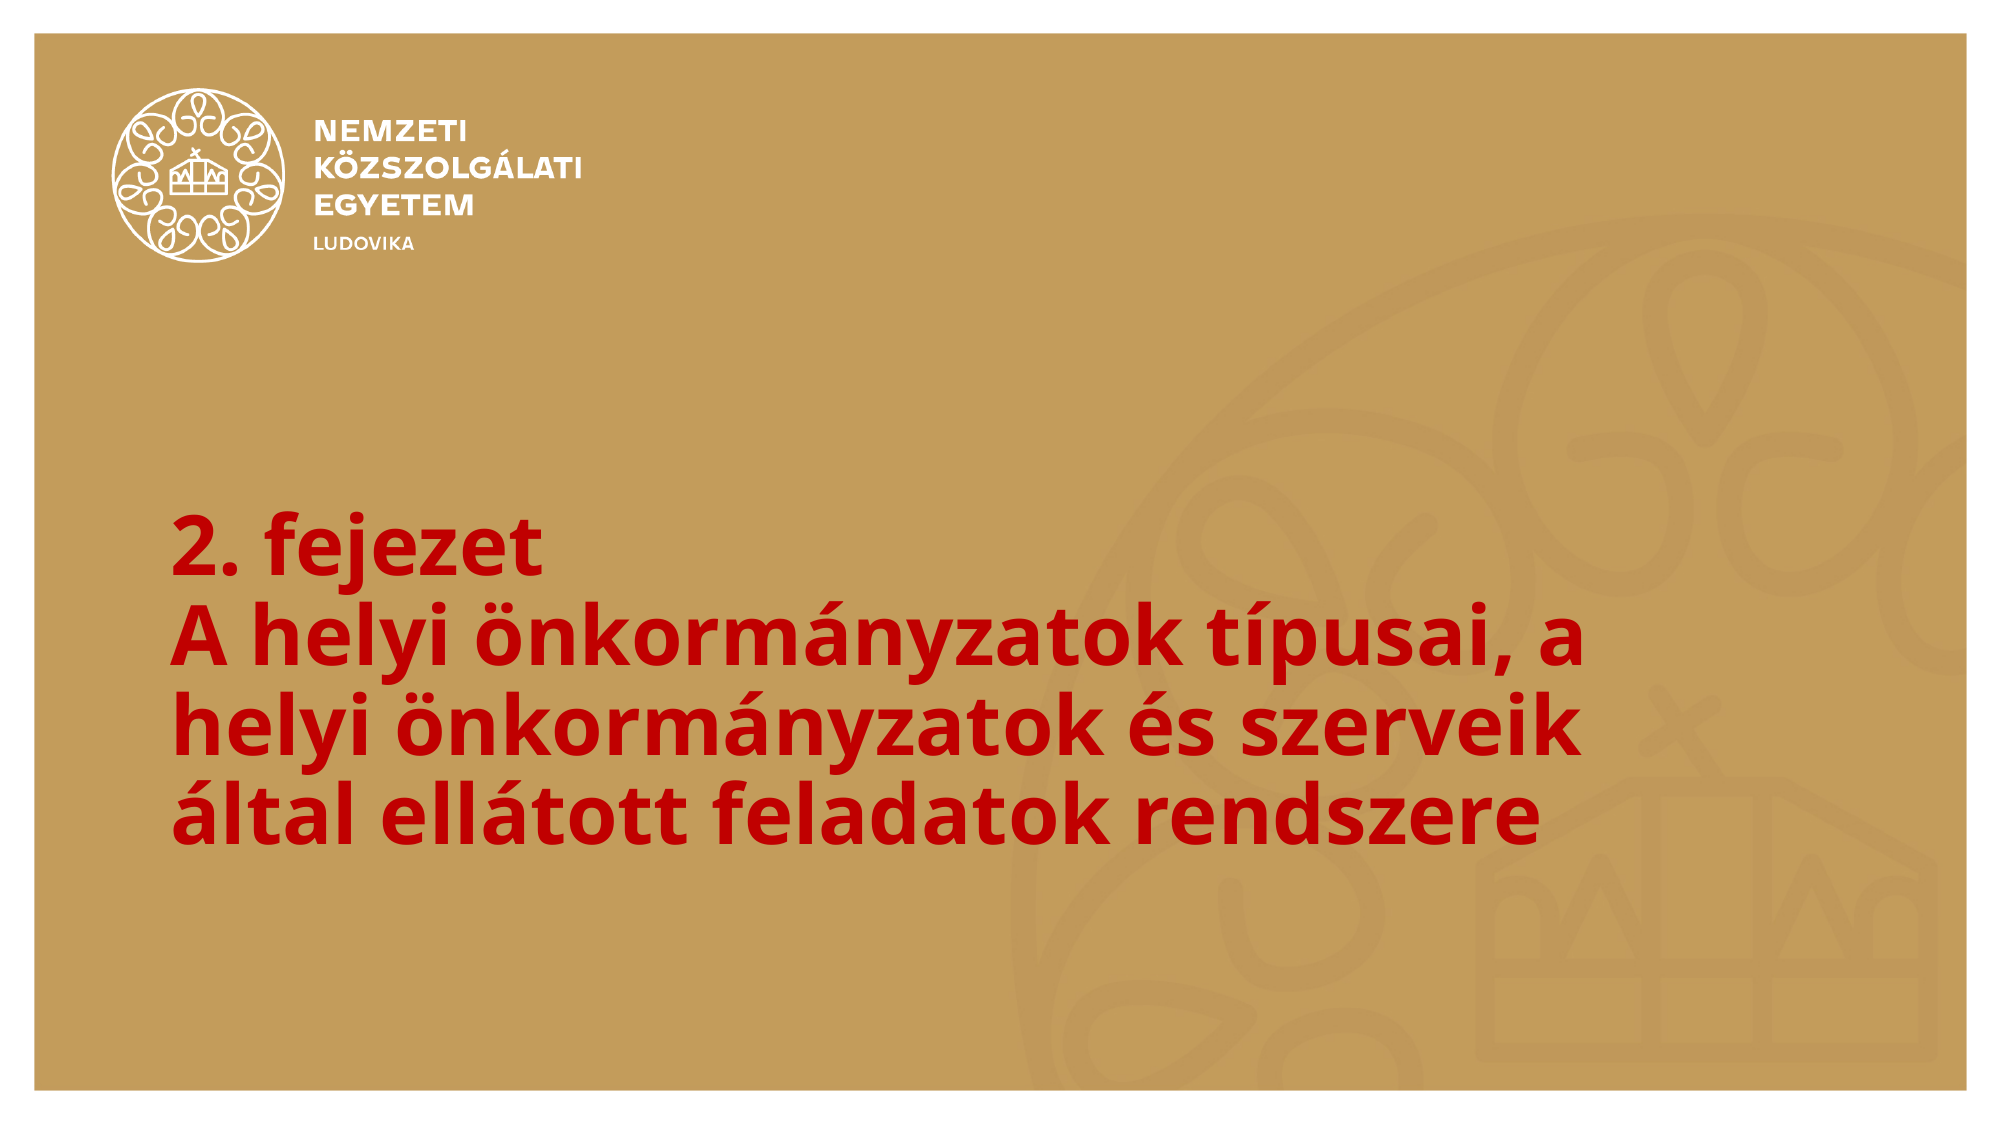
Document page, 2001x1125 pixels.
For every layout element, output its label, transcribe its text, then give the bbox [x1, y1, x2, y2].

subtitle [111, 734, 1894, 1007]
title 2. fejezet A helyi önkormányzatok típusai, a helyi önkormányzatok és szerveik által ellátott feladatok rendszere [155, 308, 1725, 734]
picture [0, 0, 2001, 1125]
